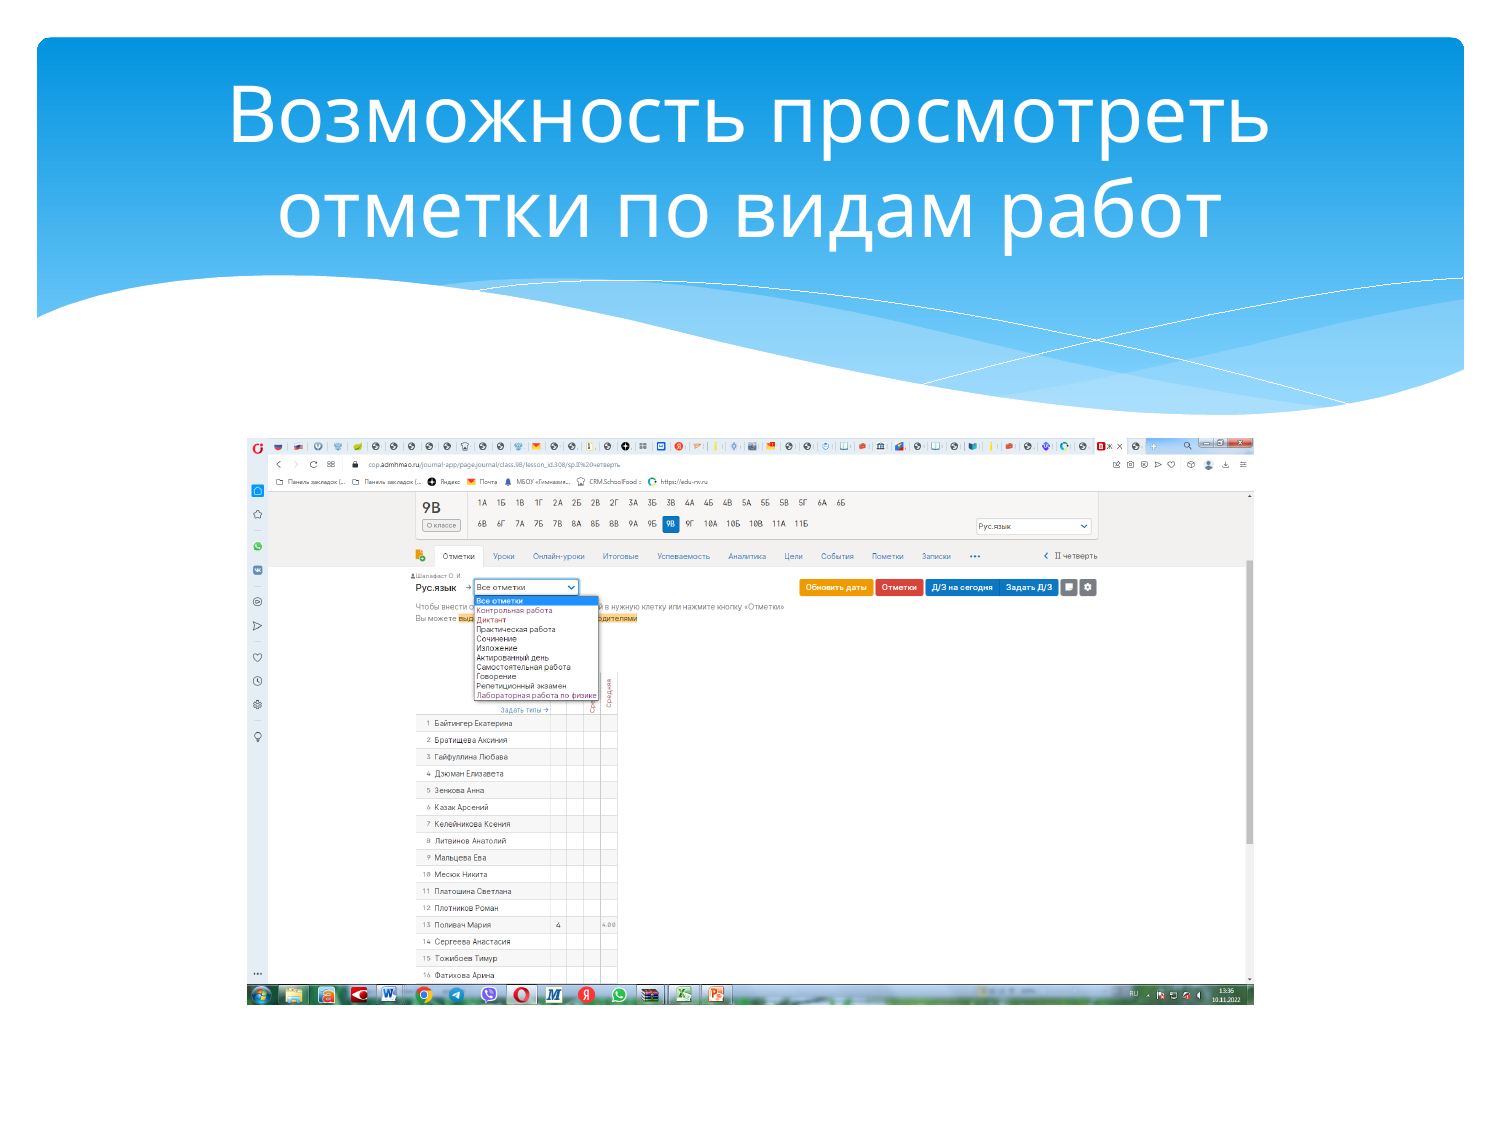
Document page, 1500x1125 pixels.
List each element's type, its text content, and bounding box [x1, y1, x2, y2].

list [247, 438, 1255, 1006]
title Возможность просмотреть отметки по видам работ [75, 55, 1425, 261]
